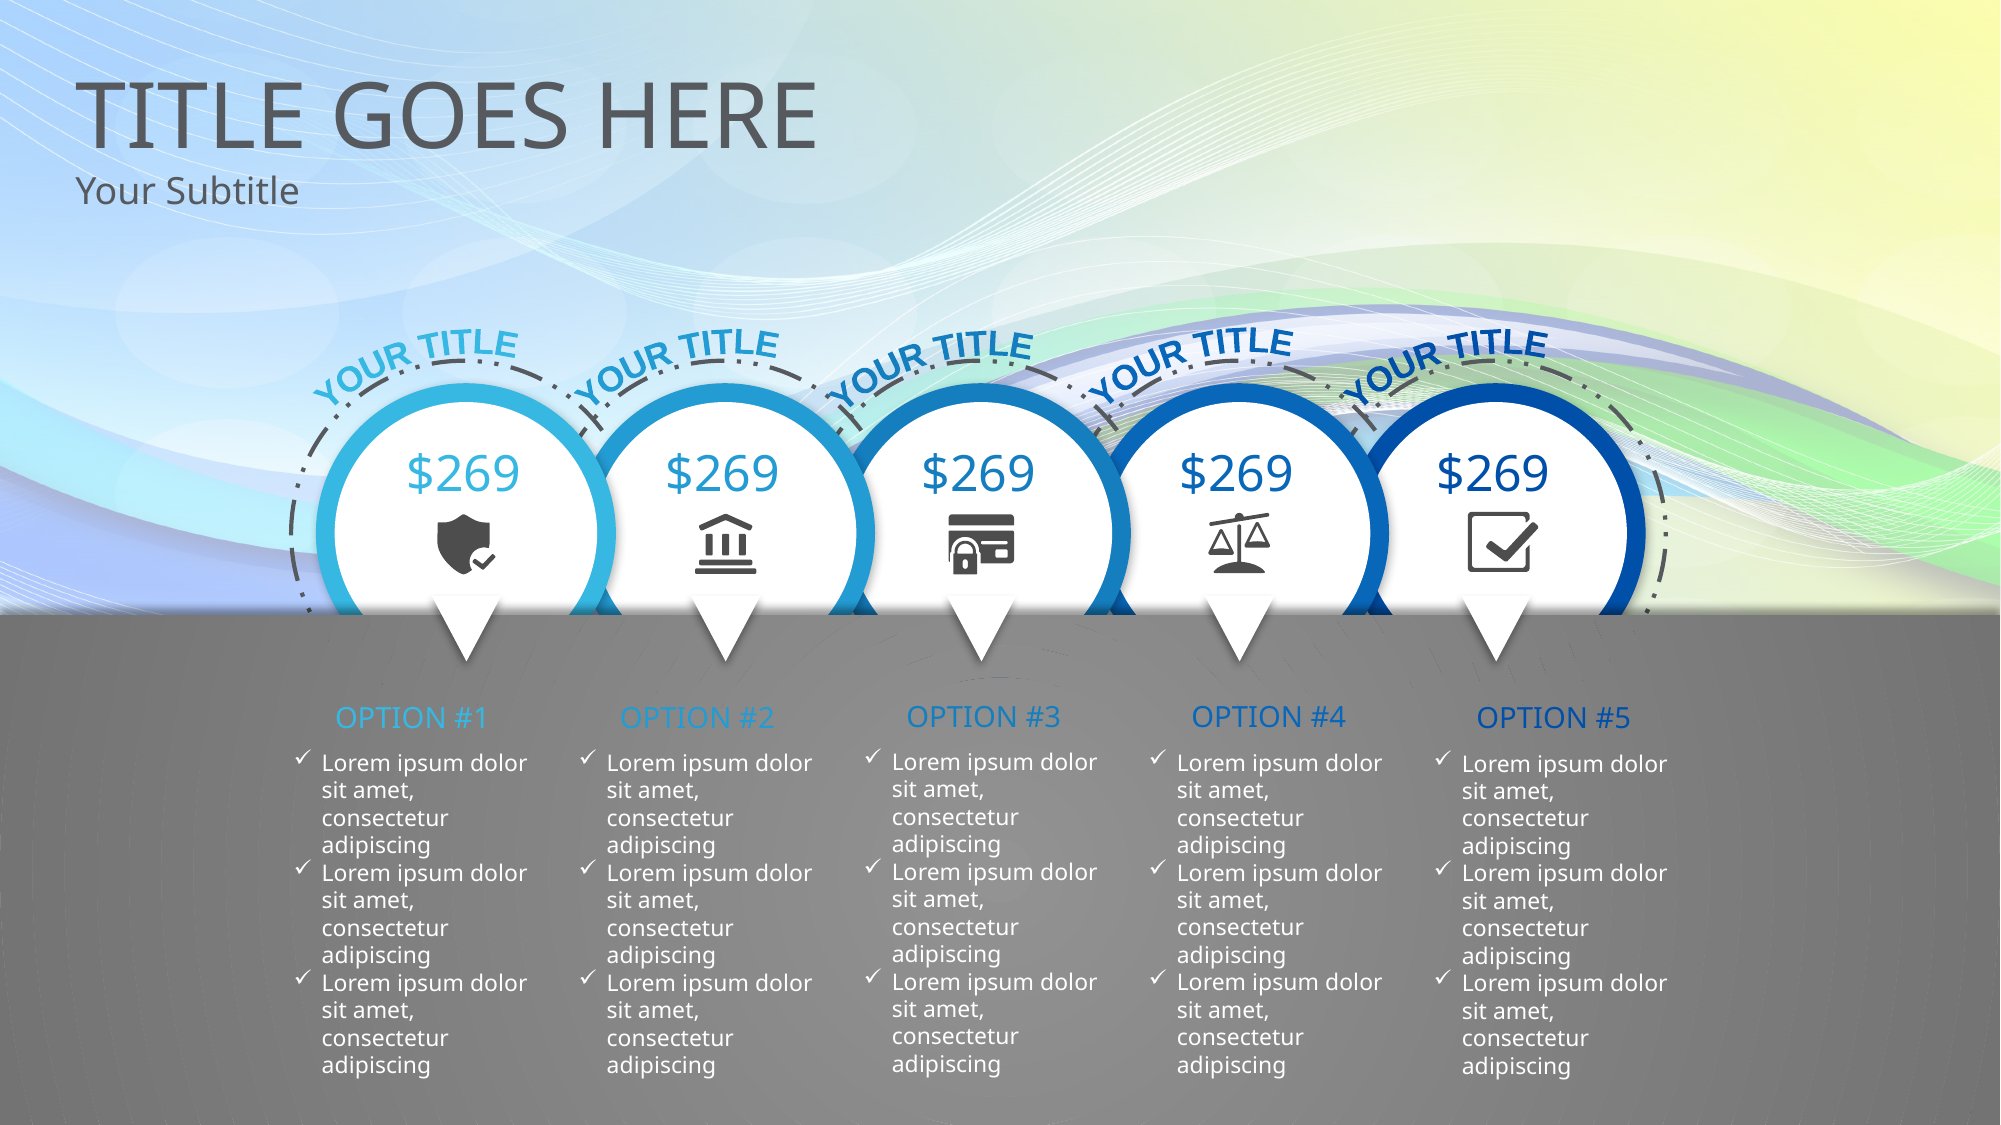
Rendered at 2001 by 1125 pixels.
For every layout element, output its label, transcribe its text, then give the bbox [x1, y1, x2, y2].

text_box OPTION #5 Lorem ipsum dolor sit amet, consectetur adipiscing Lorem ipsum dolor sit amet, consectetur adipiscing Lorem ipsum dolor sit amet, consectetur adipiscing [1418, 692, 1689, 1111]
text_box OPTION #1 Lorem ipsum dolor sit amet, consectetur adipiscing Lorem ipsum dolor sit amet, consectetur adipiscing Lorem ipsum dolor sit amet, consectetur adipiscing [278, 691, 547, 1111]
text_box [315, 383, 616, 684]
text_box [1131, 383, 1390, 684]
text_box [694, 513, 757, 574]
text_box OPTION #3 Lorem ipsum dolor sit amet, consectetur adipiscing Lorem ipsum dolor sit amet, consectetur adipiscing Lorem ipsum dolor sit amet, consectetur adipiscing [848, 690, 1119, 1110]
text_box OPTION #2 Lorem ipsum dolor sit amet, consectetur adipiscing Lorem ipsum dolor sit amet, consectetur adipiscing Lorem ipsum dolor sit amet, consectetur adipiscing [563, 691, 831, 1111]
text_box [0, 614, 2000, 1125]
text_box [1646, 450, 1667, 604]
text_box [1390, 383, 1646, 684]
text_box [635, 359, 810, 383]
text_box TITLE GOES HERE Your Subtitle [60, 49, 1036, 220]
text_box OPTION #4 Lorem ipsum dolor sit amet, consectetur adipiscing Lorem ipsum dolor sit amet, consectetur adipiscing Lorem ipsum dolor sit amet, consectetur adipiscing [1133, 691, 1404, 1111]
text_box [875, 383, 1131, 684]
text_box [948, 514, 1015, 575]
text_box [891, 359, 1066, 383]
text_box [1208, 512, 1270, 573]
text_box [290, 443, 315, 604]
text_box [1149, 359, 1324, 383]
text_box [616, 383, 875, 684]
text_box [437, 514, 496, 575]
text_box [376, 359, 551, 383]
text_box [1406, 359, 1581, 383]
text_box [1467, 511, 1539, 572]
